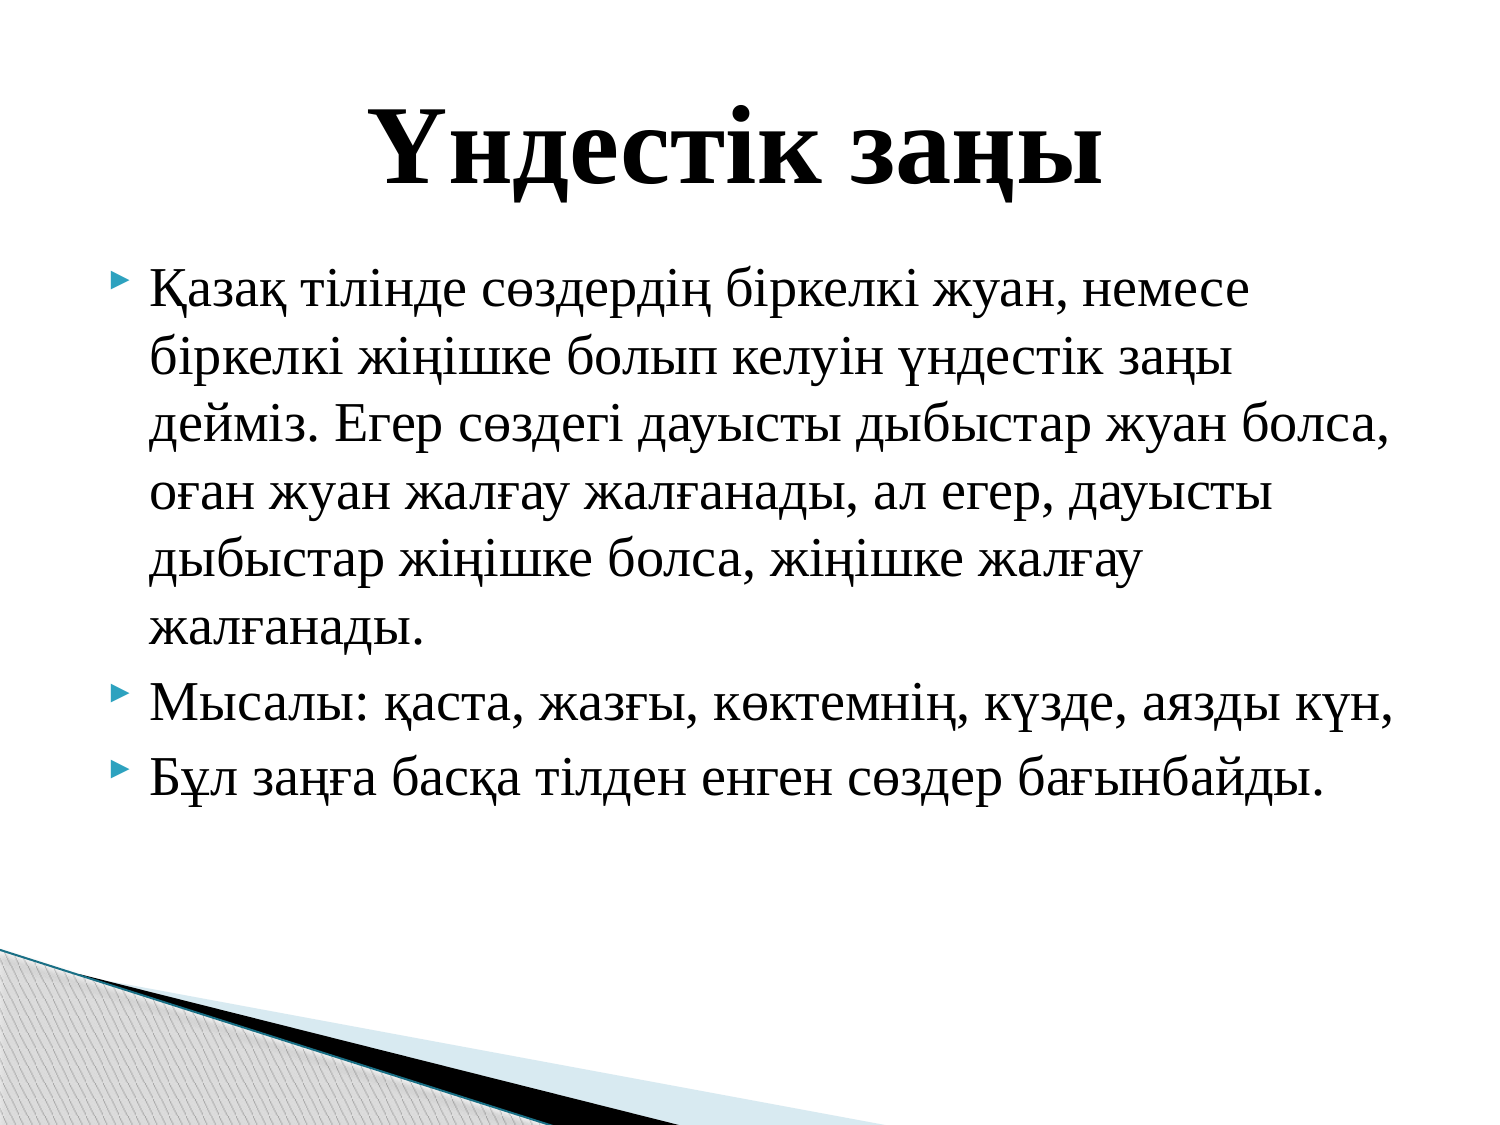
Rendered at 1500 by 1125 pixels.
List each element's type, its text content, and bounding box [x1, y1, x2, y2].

list Қазақ тілінде сөздердің біркелкі жуан, немесе біркелкі жіңішке болып келуін үндестік заңы дейміз. Егер сөздегі дауысты дыбыстар жуан болса, оған жуан жалғау жалғанады, ал егер, дауысты дыбыстар жіңішке болса, жіңішке жалғау жалғанады. Мысалы: қаста, жазғы, көктемнің, күзде, аязды күн, Бұл заңға басқа тілден енген сөздер бағынбайды. [75, 243, 1425, 986]
title Үндестік заңы [75, 45, 1425, 233]
